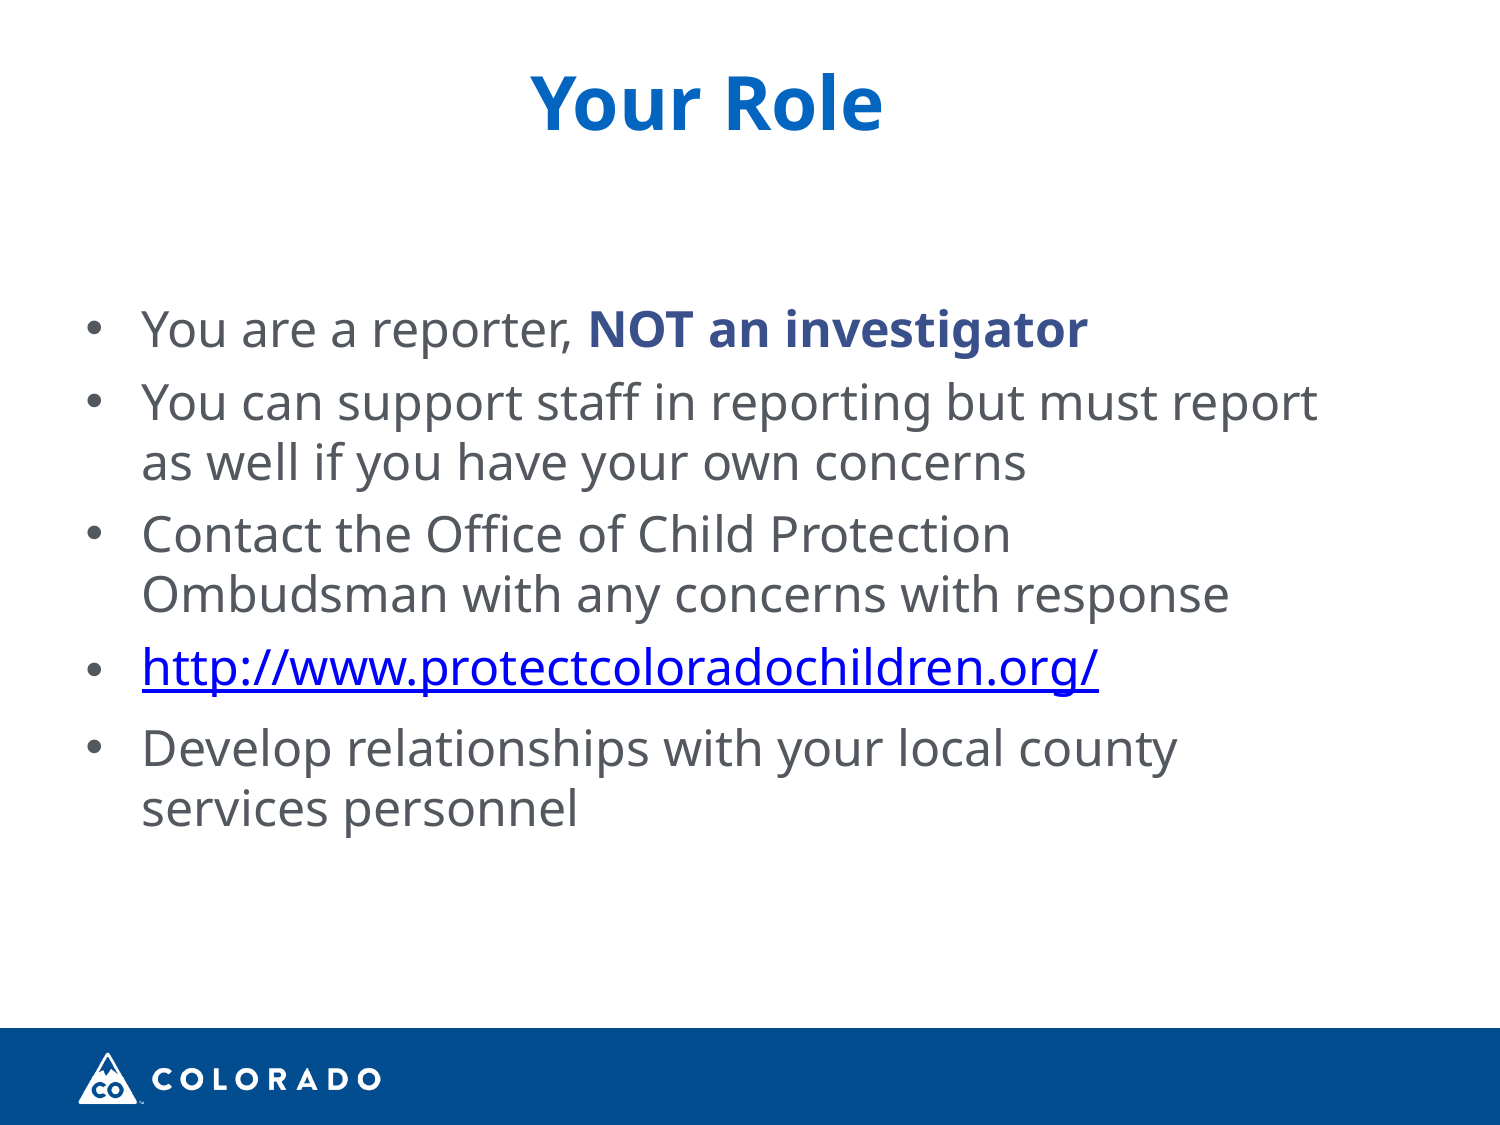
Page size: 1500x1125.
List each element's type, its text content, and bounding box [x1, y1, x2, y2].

list You are a reporter, NOT an investigator You can support staff in reporting but must report as well if you have your own concerns Contact the Office of Child Protection Ombudsman with any concerns with response http://www.protectcoloradochildren.org/ Develop relationships with your local county services personnel [75, 219, 1341, 976]
picture [62, 1036, 396, 1120]
title Your Role [75, 50, 1341, 195]
